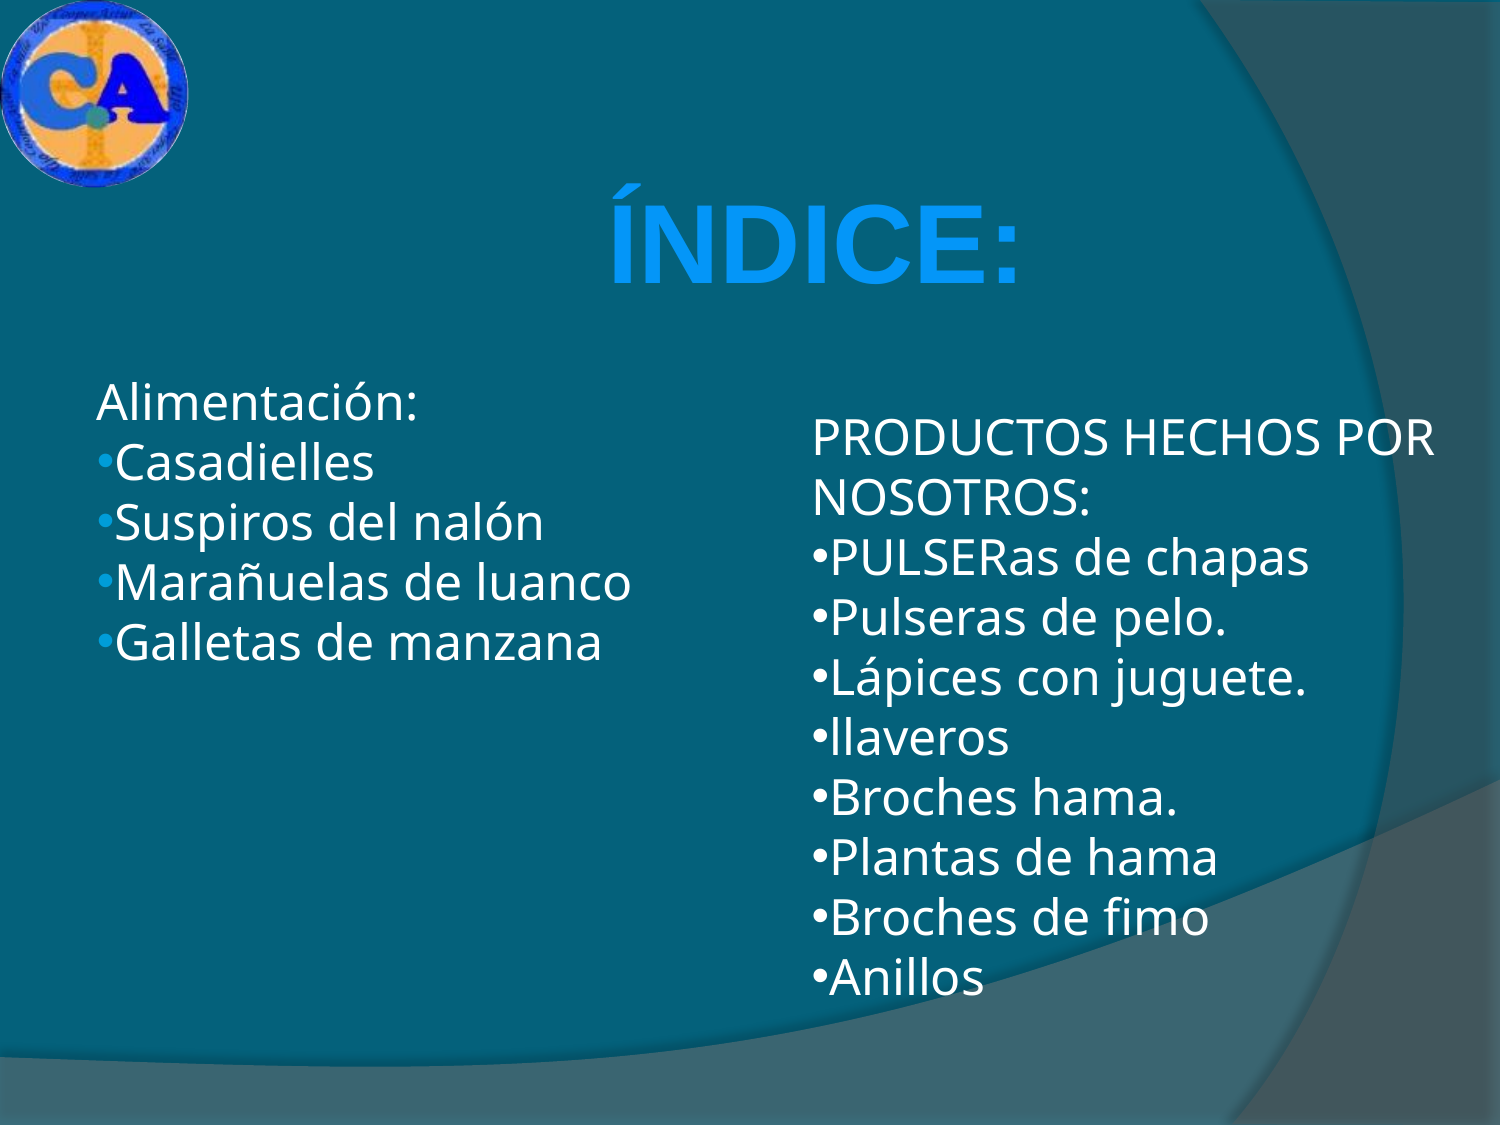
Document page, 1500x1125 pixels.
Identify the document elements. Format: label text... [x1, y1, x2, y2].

text_box ÍNDICE: [527, 163, 1107, 314]
picture [0, 0, 188, 187]
text_box PRODUCTOS HECHOS POR NOSOTROS: PULSERas de chapas Pulseras de pelo. Lápices con juguete. llaveros Broches hama. Plantas de hama Broches de fimo Anillos [796, 398, 1465, 1059]
text_box Alimentación: Casadielles Suspiros del nalón Marañuelas de luanco Galletas de manzana [82, 363, 739, 723]
